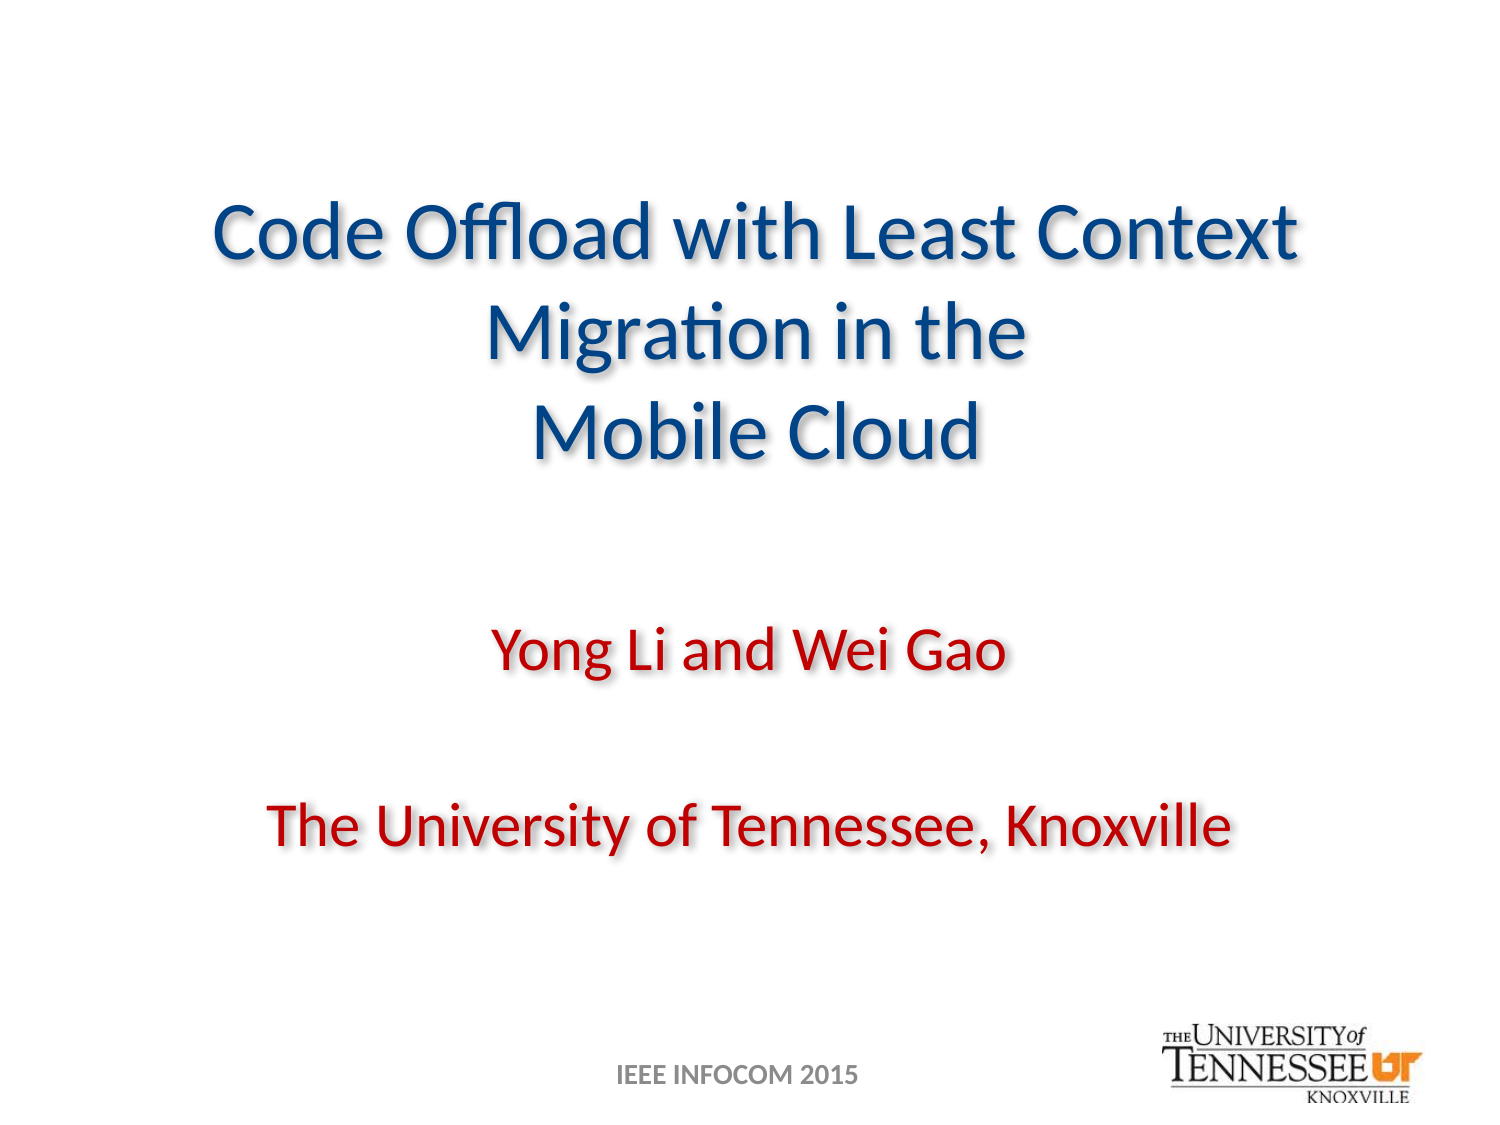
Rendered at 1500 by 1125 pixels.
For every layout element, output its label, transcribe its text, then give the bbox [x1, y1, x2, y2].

title Code Offload with Least Context Migration in the Mobile Cloud [112, 149, 1400, 613]
subtitle Yong Li and Wei Gao The University of Tennessee, Knoxville [225, 512, 1275, 925]
footer IEEE INFOCOM 2015 [487, 1042, 988, 1103]
picture [1162, 1023, 1425, 1103]
